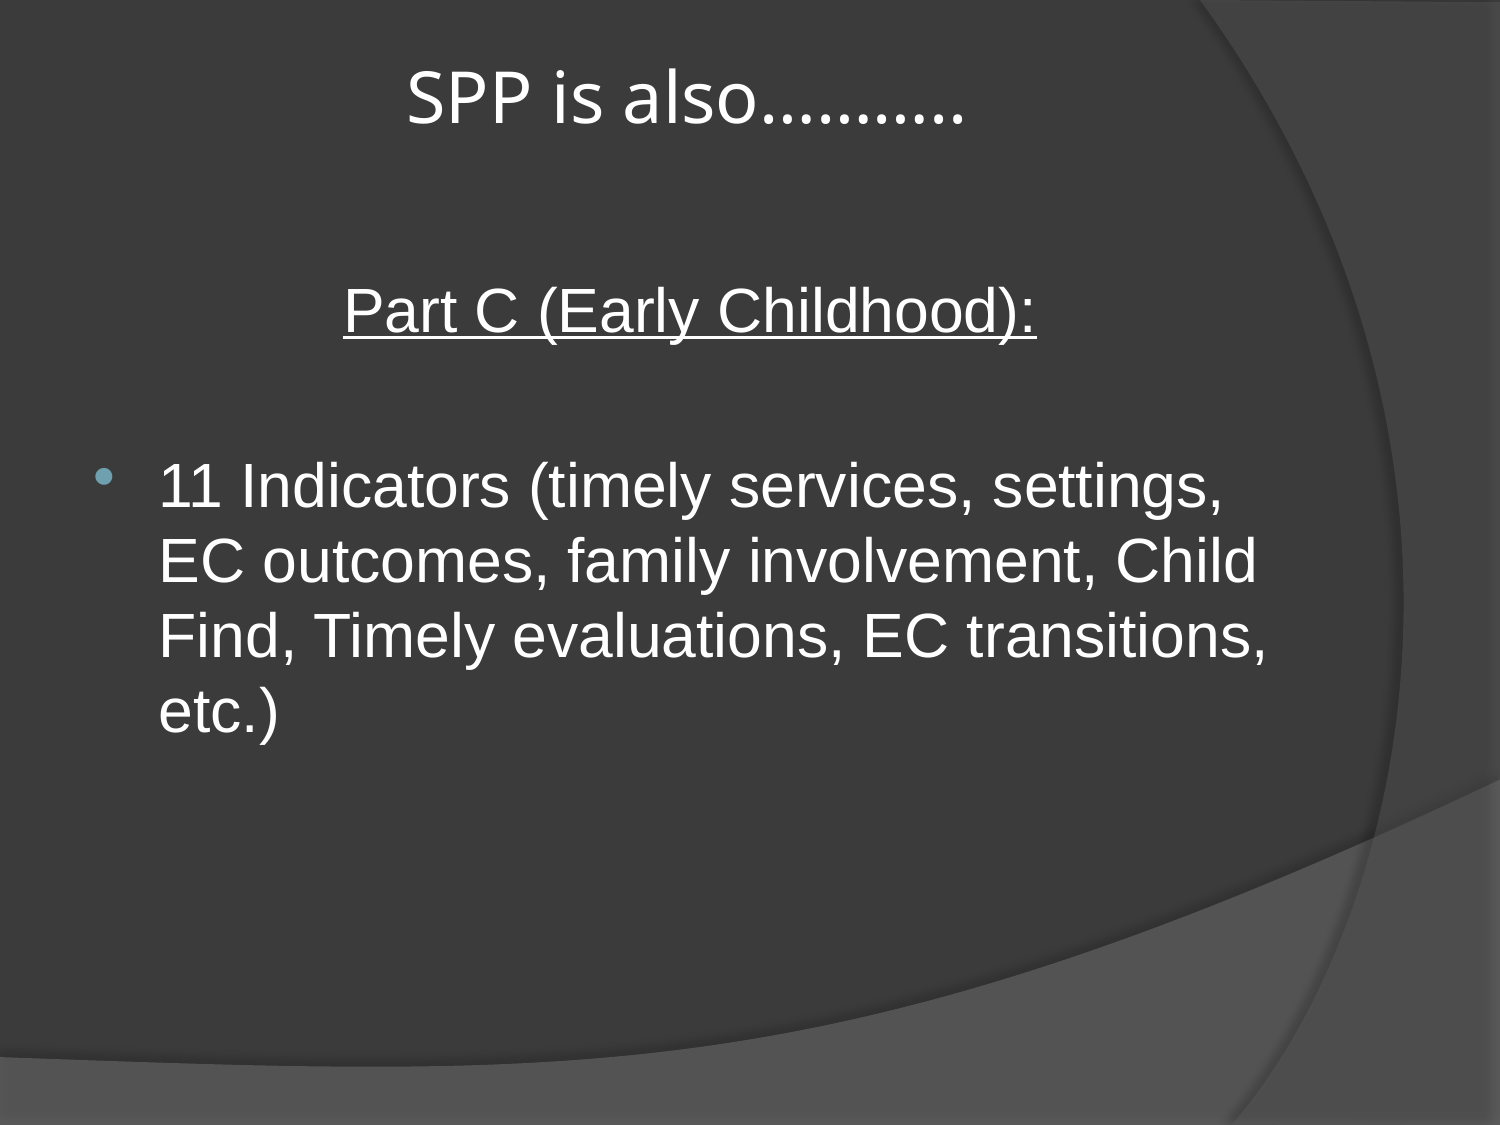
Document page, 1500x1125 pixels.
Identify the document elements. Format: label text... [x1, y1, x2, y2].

title SPP is also……….. [75, 44, 1300, 232]
list Part C (Early Childhood): 11 Indicators (timely services, settings, EC outcomes, family involvement, Child Find, Timely evaluations, EC transitions, etc.) [75, 262, 1300, 1005]
